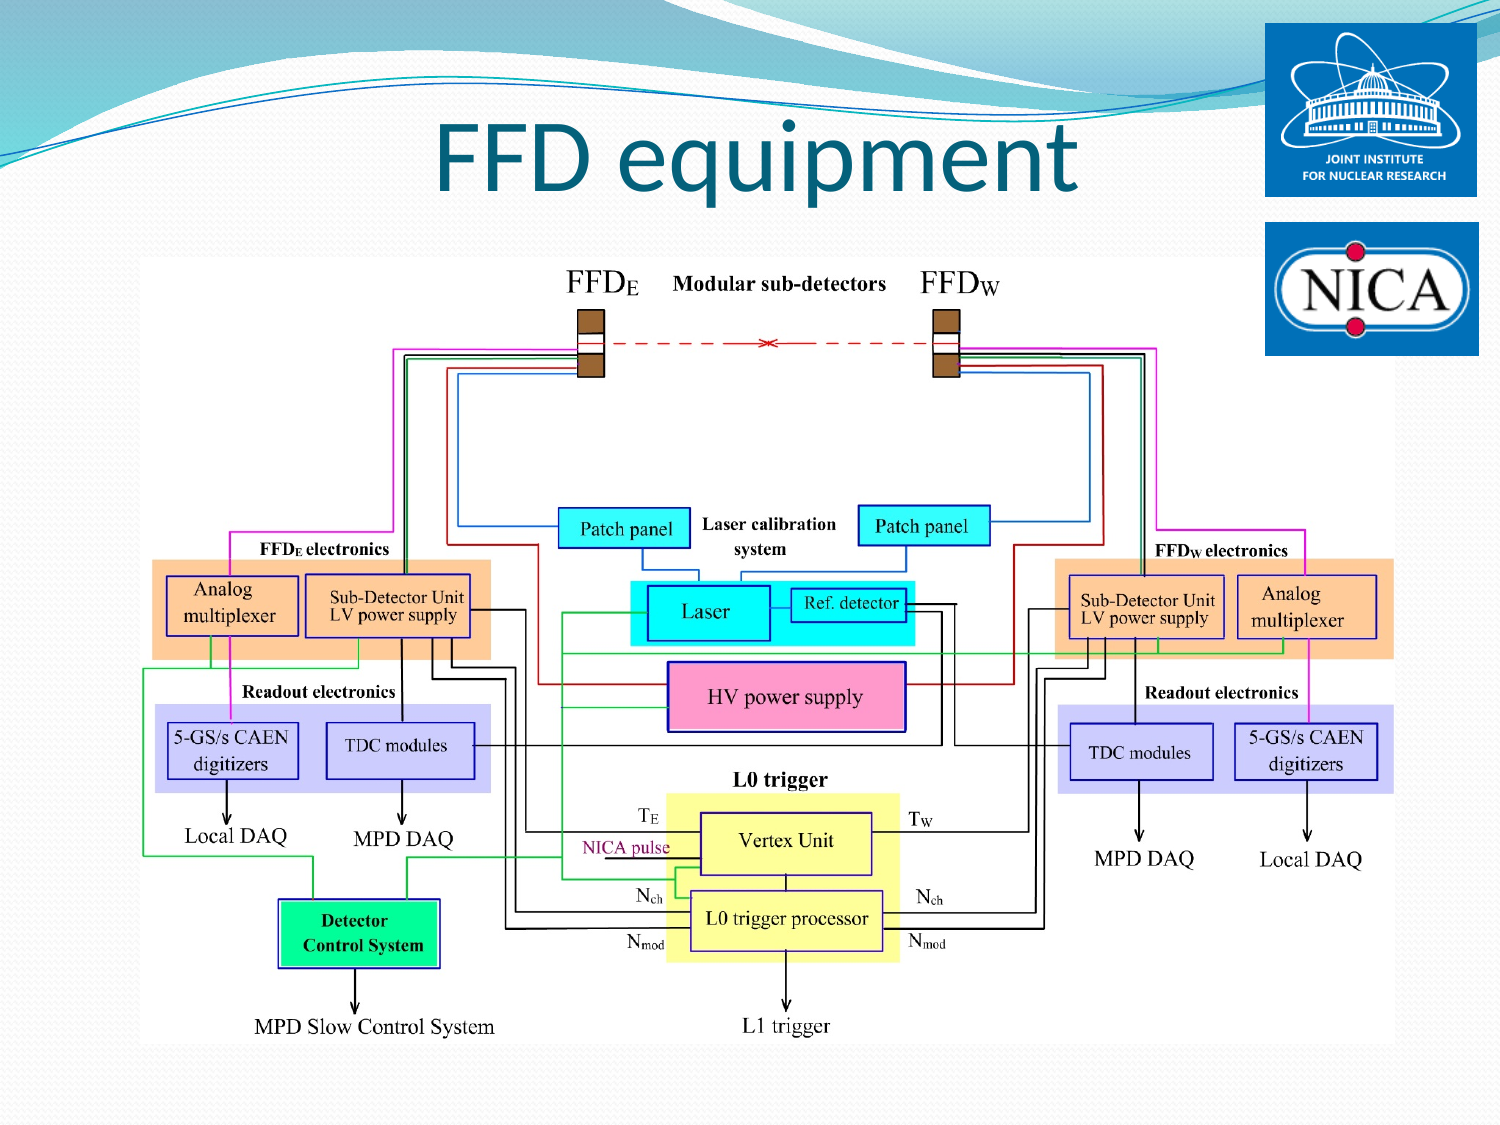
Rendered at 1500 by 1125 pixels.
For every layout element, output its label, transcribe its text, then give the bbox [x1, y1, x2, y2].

picture [140, 257, 1395, 1044]
picture [1265, 23, 1477, 197]
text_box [1258, 58, 1432, 211]
picture [1265, 222, 1480, 356]
title FFD equipment [82, 58, 1432, 213]
